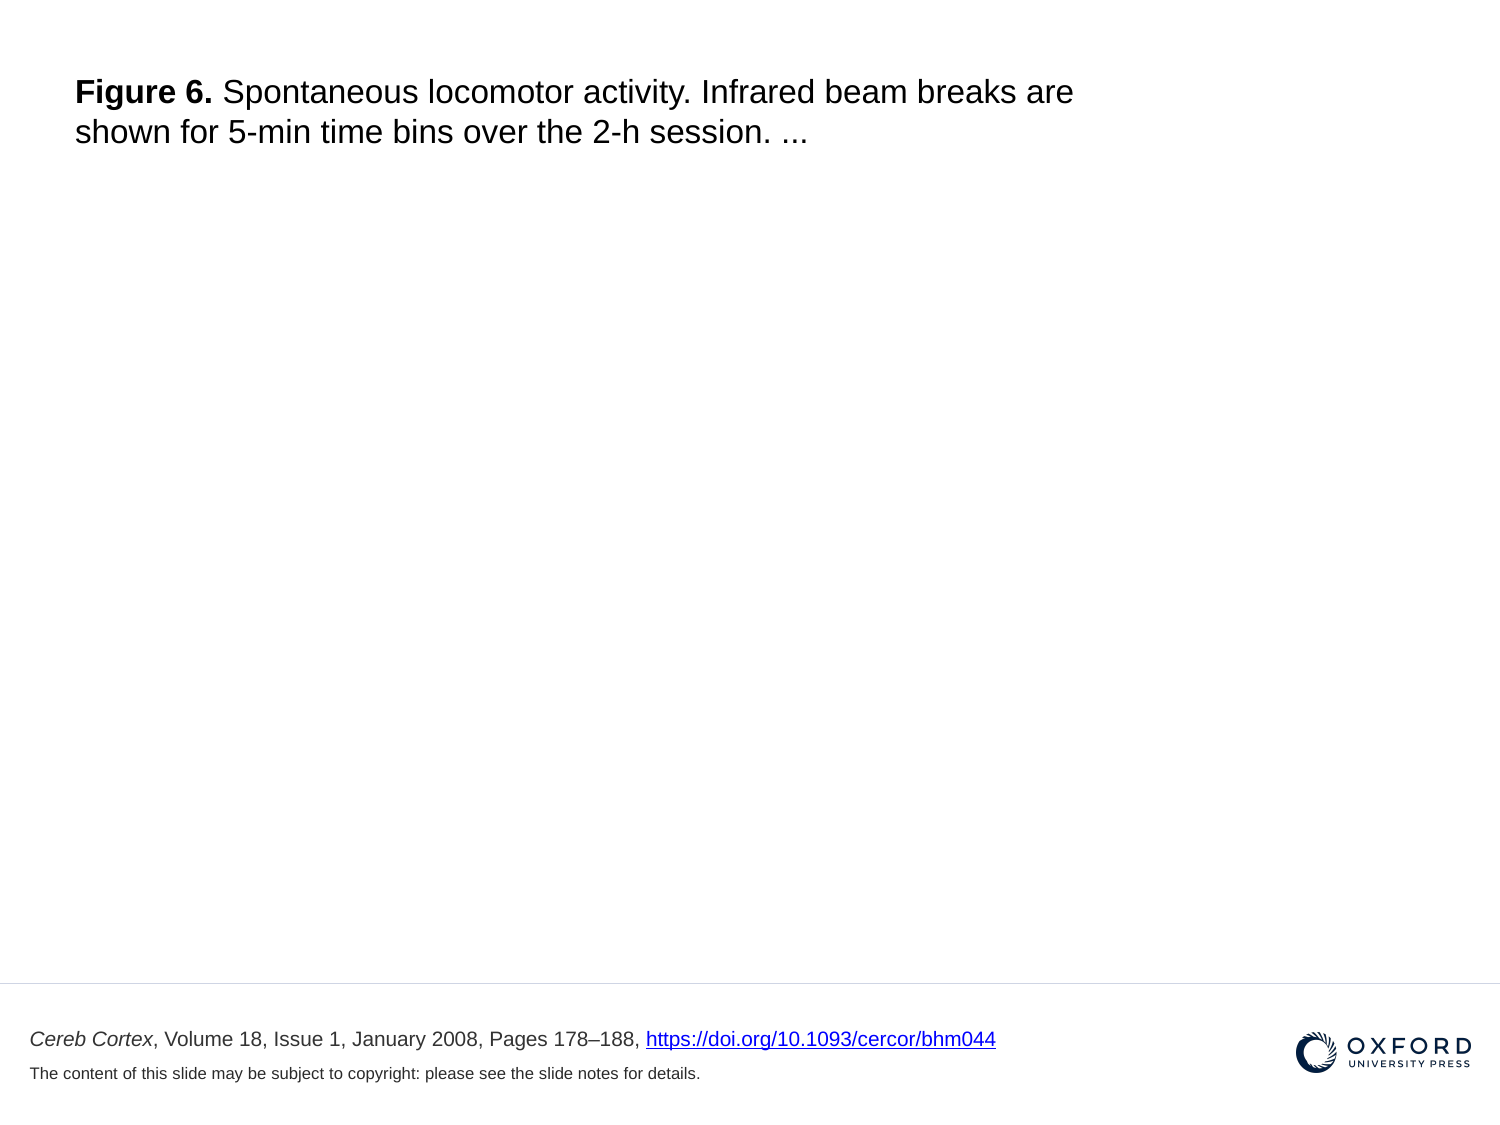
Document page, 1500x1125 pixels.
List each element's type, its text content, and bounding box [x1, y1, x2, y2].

title Figure 6. Spontaneous locomotor activity. Infrared beam breaks are shown for 5-min time bins over the 2-h session. ... [75, 69, 1078, 171]
footer Cereb Cortex, Volume 18, Issue 1, January 2008, Pages 178–188, https://doi.org/10.1093/cercor/bhm044 The content of this slide may be subject to copyright: please see the slide notes for details. [0, 983, 1260, 1125]
picture [1296, 1032, 1471, 1073]
